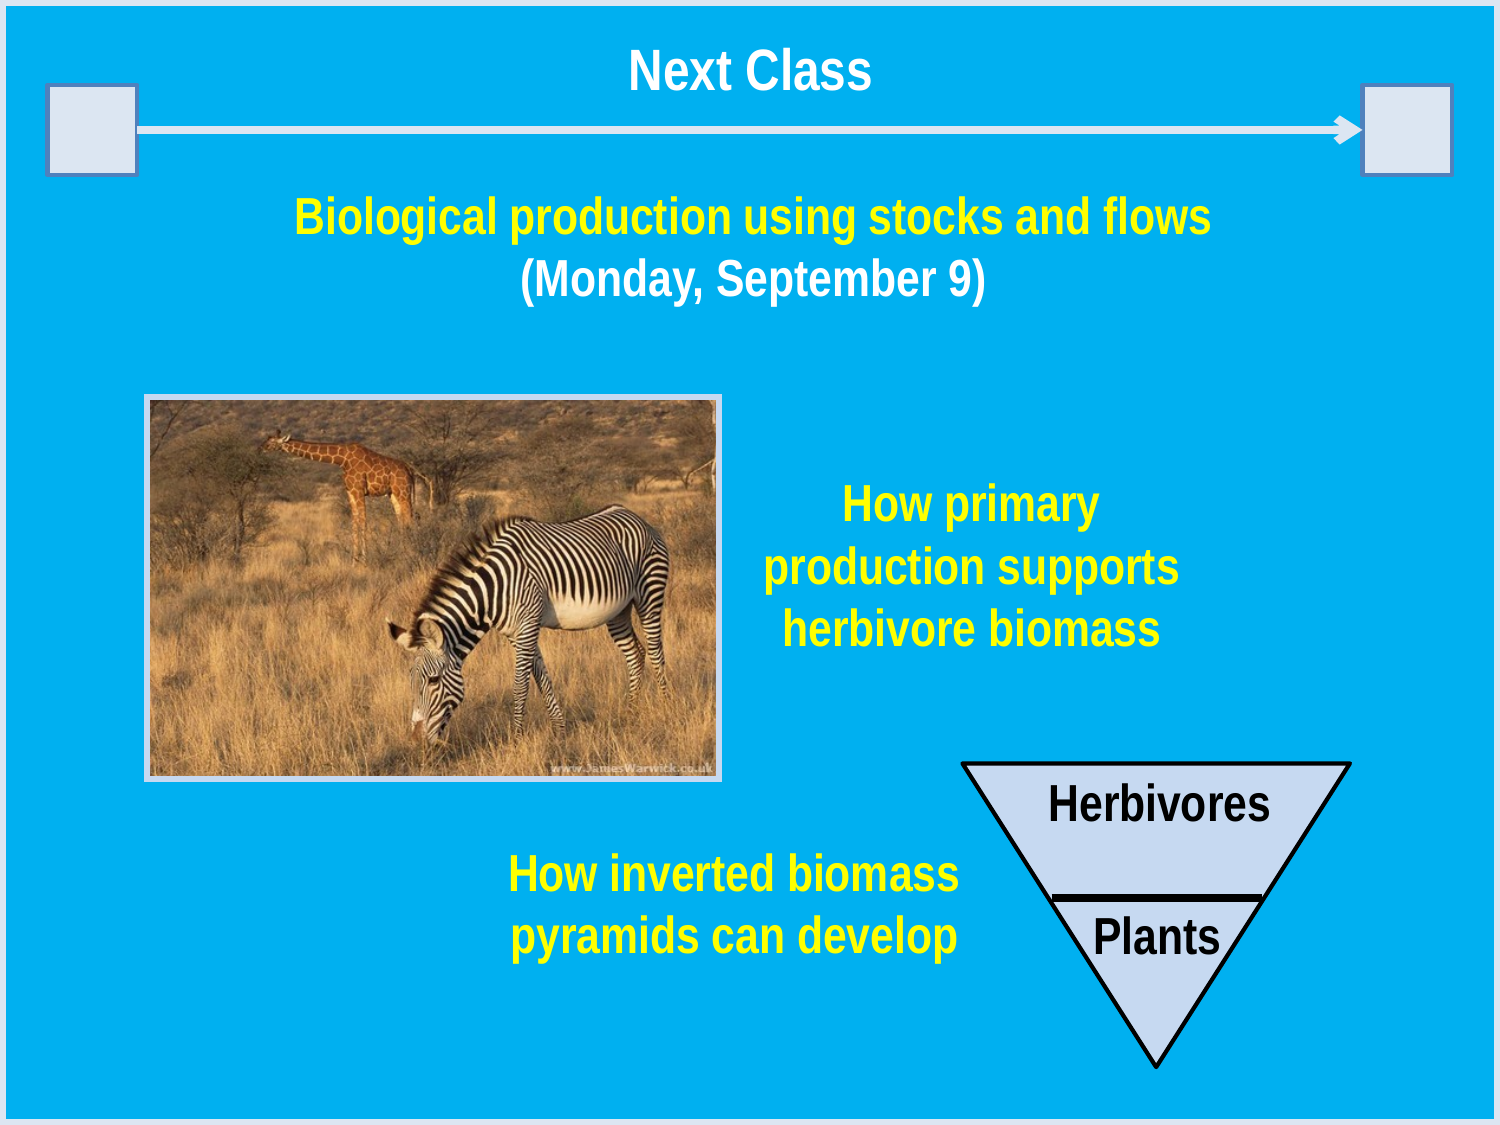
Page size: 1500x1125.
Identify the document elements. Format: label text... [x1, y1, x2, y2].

text_box [1008, 840, 1304, 895]
text_box Plants [1012, 895, 1302, 973]
text_box Next Class [119, 24, 1383, 110]
text_box [1360, 83, 1454, 177]
text_box [0, 0, 1500, 1125]
text_box [1093, 973, 1219, 1070]
text_box How inverted biomass pyramids can develop [481, 832, 988, 972]
text_box Herbivores [1002, 762, 1317, 840]
picture [149, 399, 717, 777]
text_box [960, 761, 1352, 830]
text_box [45, 83, 139, 177]
text_box How primary production supports herbivore biomass [721, 462, 1225, 665]
text_box Biological production using stocks and flows (Monday, September 9) [137, 174, 1370, 315]
